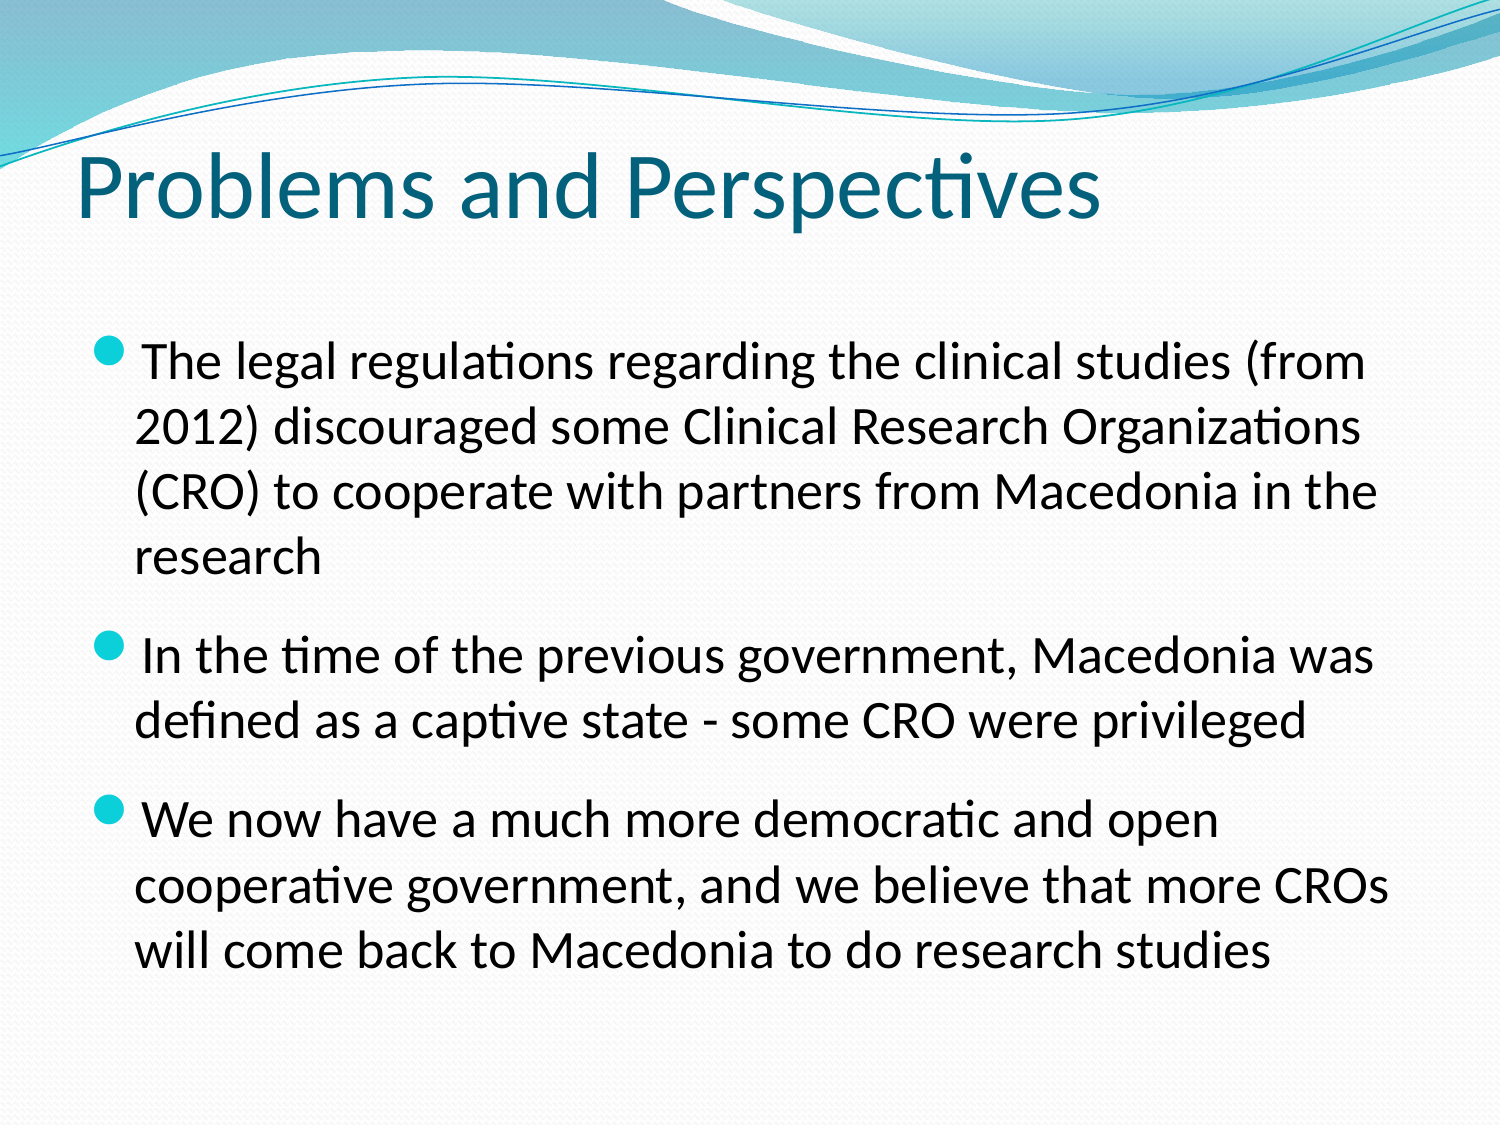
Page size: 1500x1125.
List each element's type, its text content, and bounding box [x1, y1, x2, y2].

title Problems and Perspectives [75, 115, 1425, 238]
list The legal regulations regarding the clinical studies (from 2012) discouraged some Clinical Research Organizations (CRO) to cooperate with partners from Macedonia in the research In the time of the previous government, Macedonia was defined as a captive state - some CRO were privileged We now have a much more democratic and open cooperative government, and we believe that more CROs will come back to Macedonia to do research studies [75, 317, 1425, 1038]
